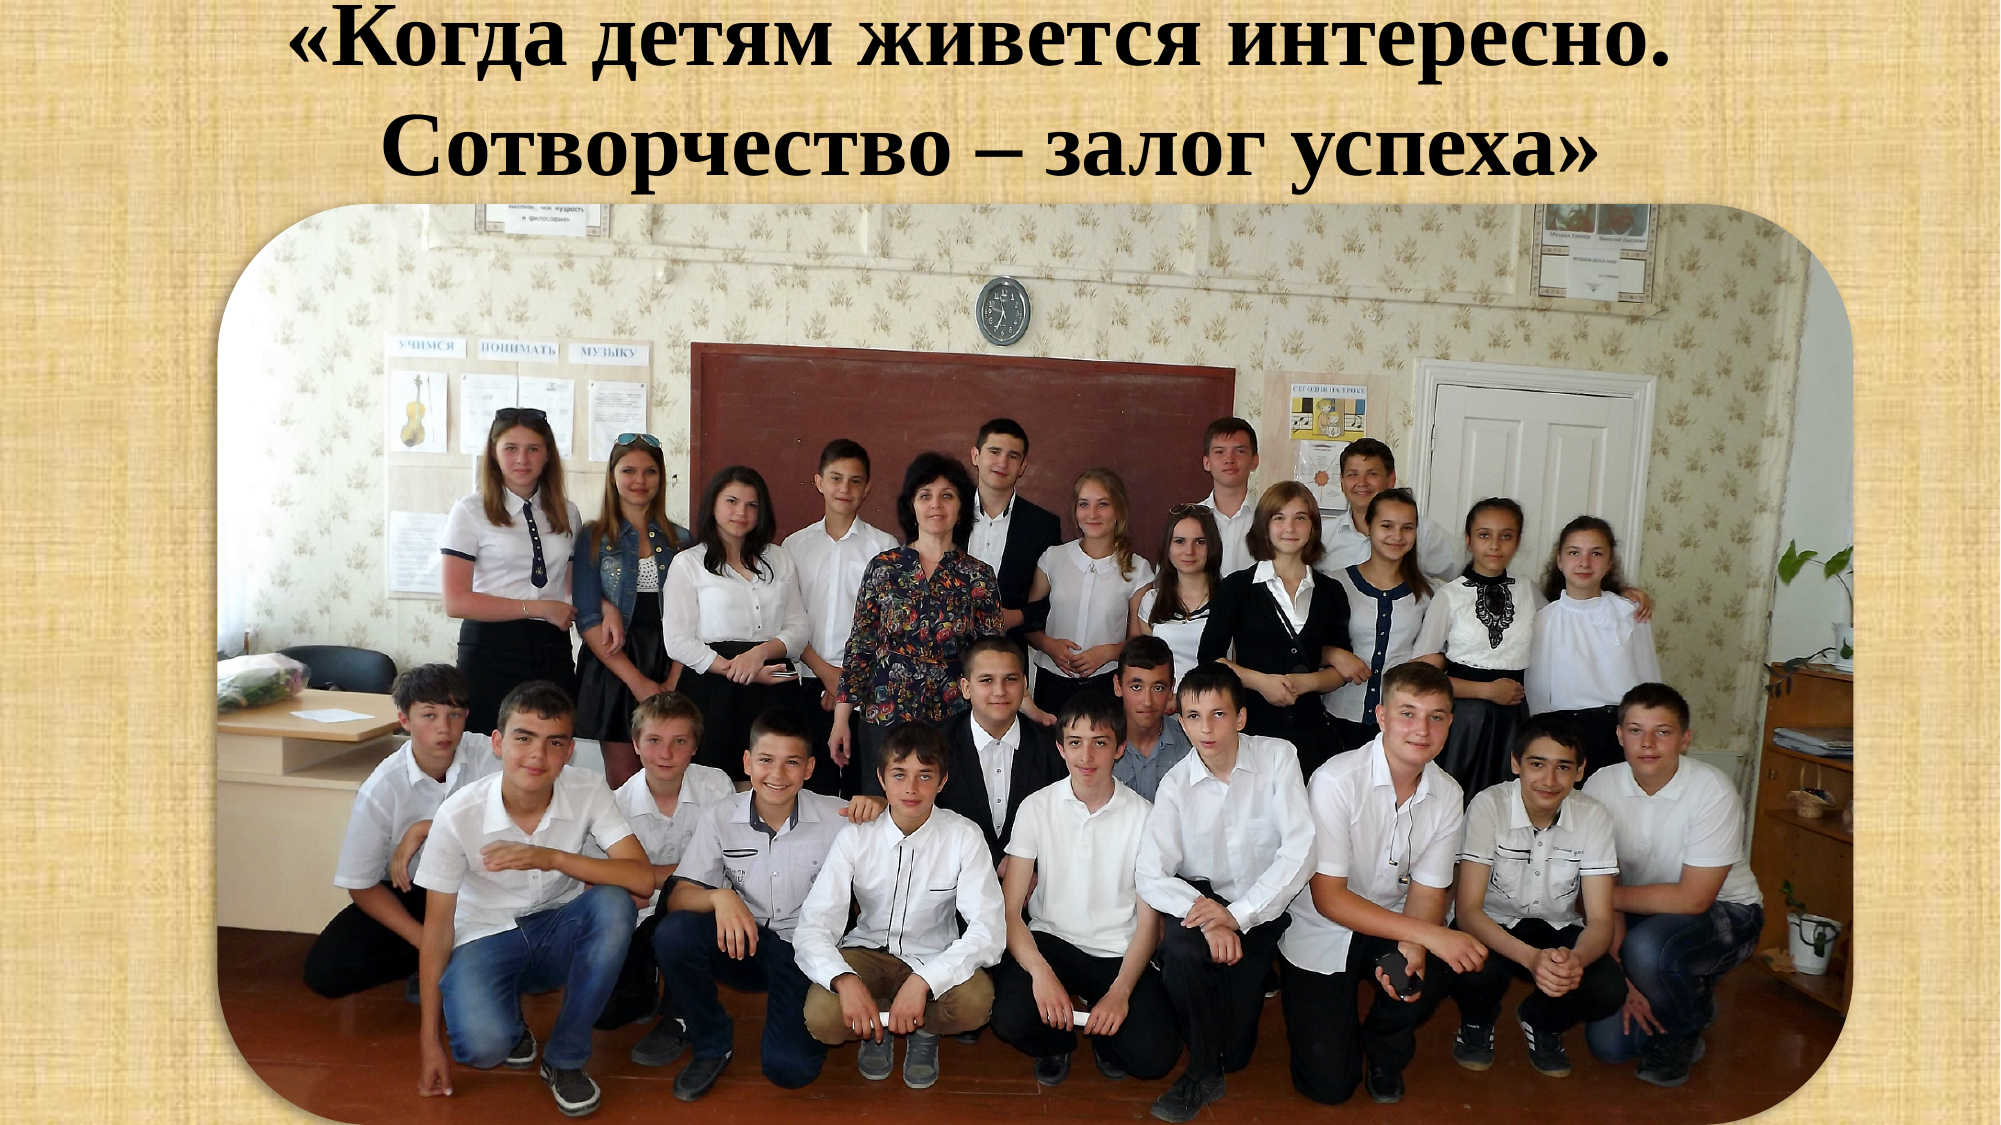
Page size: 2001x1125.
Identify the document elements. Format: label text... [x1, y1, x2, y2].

text_box «Когда детям живется интересно. Сотворчество – залог успеха» [271, 0, 1713, 202]
picture [0, 0, 2001, 1125]
